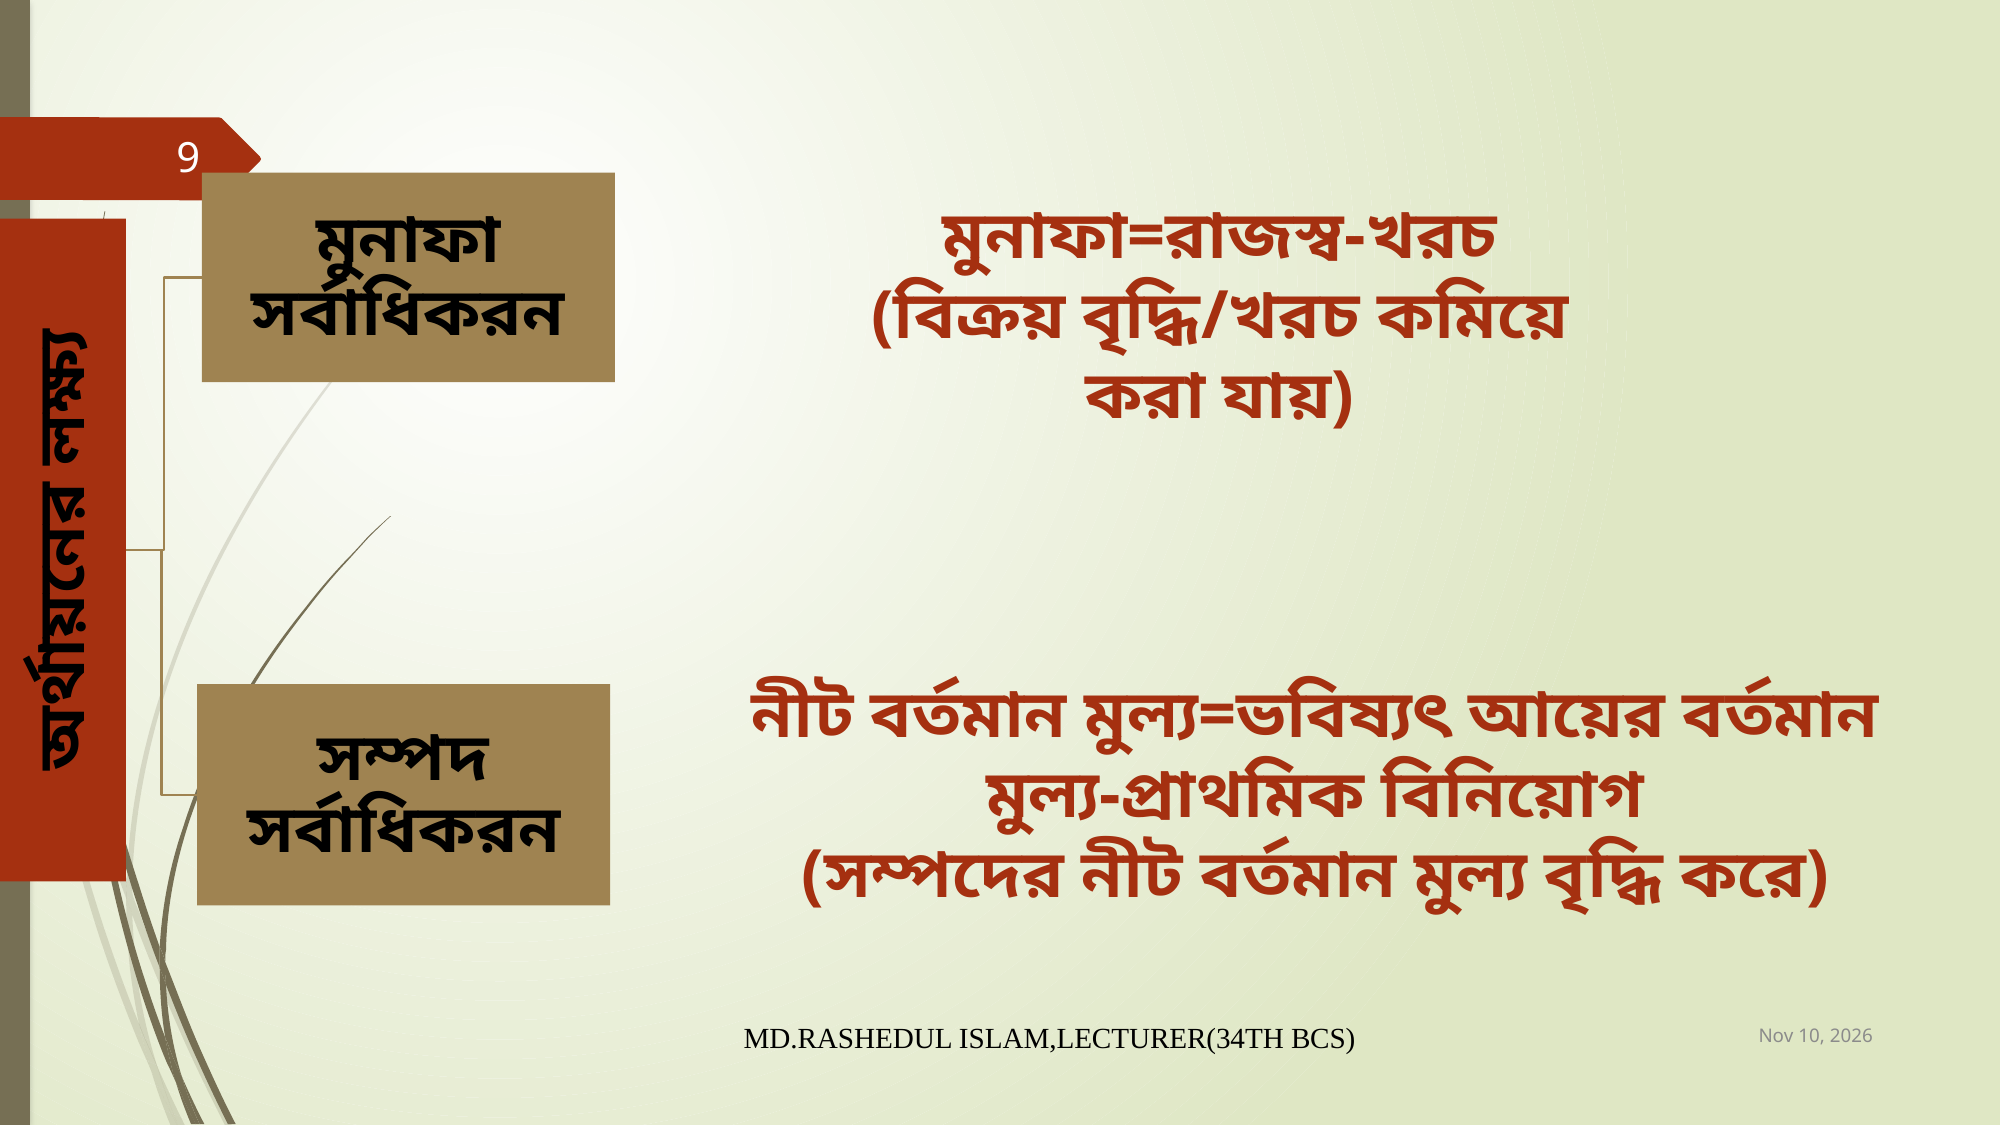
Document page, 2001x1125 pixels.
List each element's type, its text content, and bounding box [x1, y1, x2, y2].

text_box মুনাফা=রাজস্ব-খরচ (বিক্রয় বৃদ্ধি/খরচ কমিয়ে করা যায়) [800, 184, 1640, 439]
slide_number 30-Apr-20 [1699, 1005, 1888, 1067]
footer MD.RASHEDUL ISLAM,LECTURER(34TH BCS) [424, 1006, 1675, 1067]
text_box নীট বর্তমান মুল্য=ভবিষ্যৎ আয়ের বর্তমান মুল্য-প্রাথমিক বিনিয়োগ (সম্পদের নীট বর্তমান মুল্য বৃদ্ধি করে) [724, 663, 1907, 919]
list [0, 67, 623, 989]
